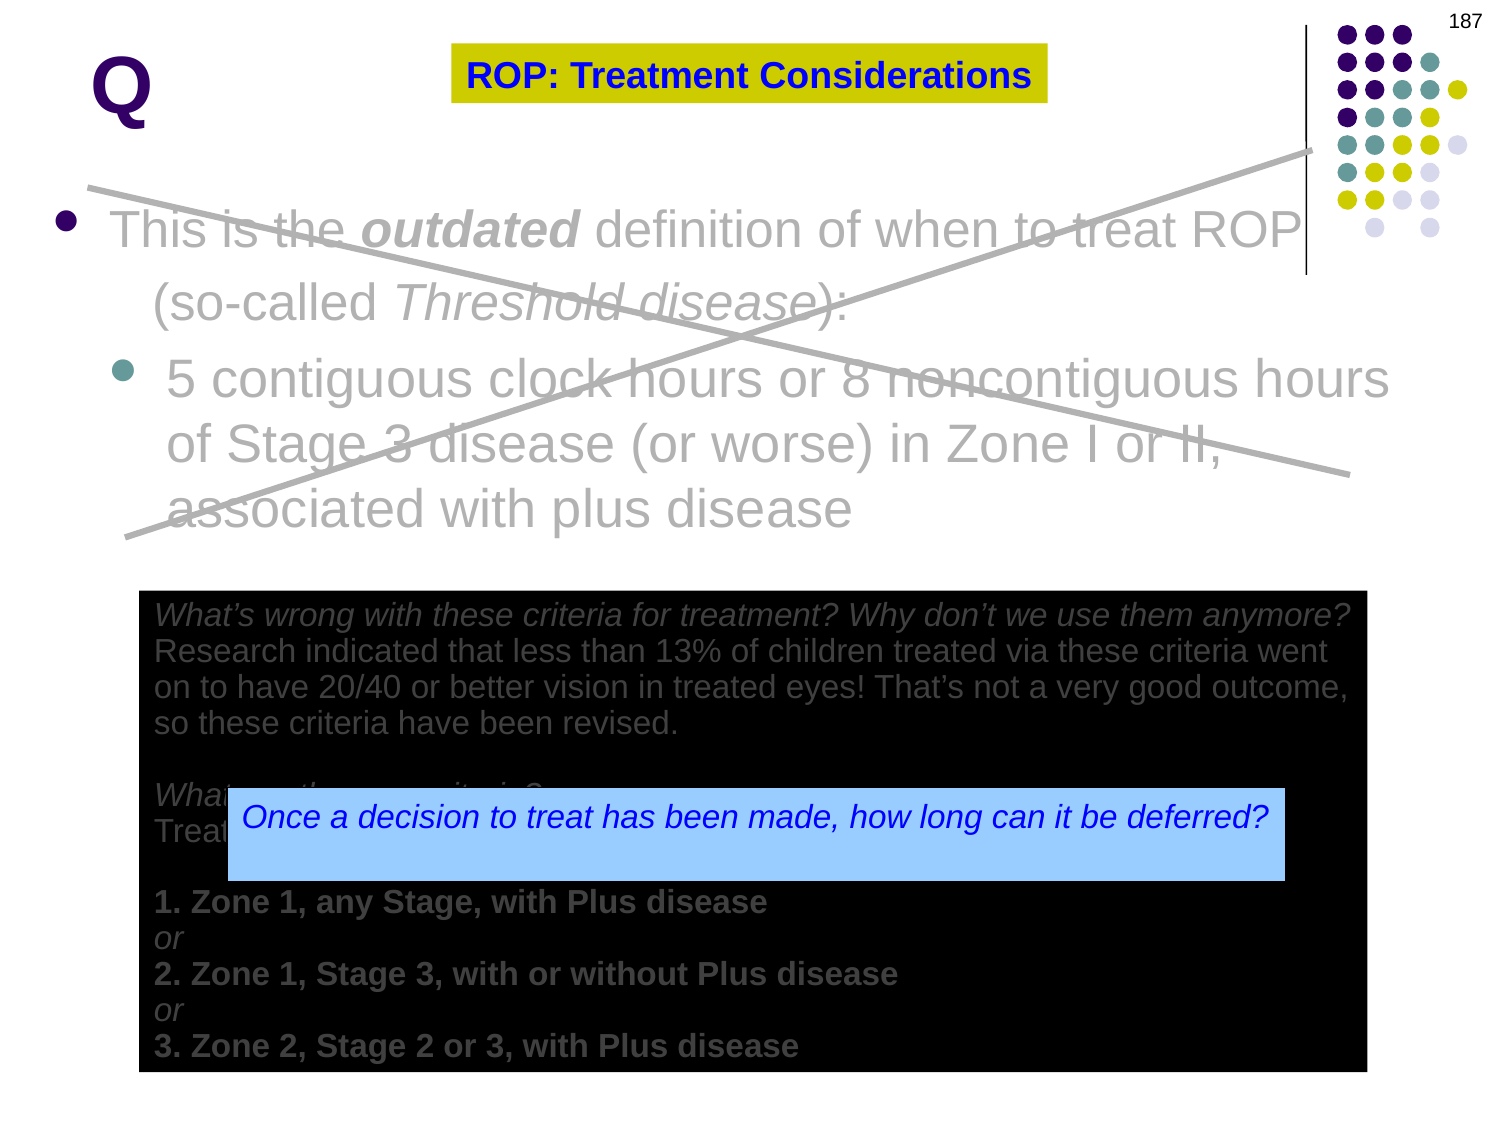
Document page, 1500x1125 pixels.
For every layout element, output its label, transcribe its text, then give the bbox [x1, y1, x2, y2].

title Q [75, 20, 1313, 138]
text_box Once a decision to treat has been made, how long can it be deferred? When possible, treatment should be initiated within 72 hours [226, 787, 1286, 882]
text_box What’s wrong with these criteria for treatment? Why don’t we use them anymore? Research indicated that less than 13% of children treated via these criteria went on to have 20/40 or better vision in treated eyes! That’s not a very good outcome, so these criteria have been revised. What are the new criteria? Treatment is indicated if the ROP meets one of three criteria: 1. Zone 1, any Stage, with Plus disease or 2. Zone 1, Stage 3, with or without Plus disease or 3. Zone 2, Stage 2 or 3, with Plus disease [139, 1063, 1368, 1073]
list This is the outdated definition of when to treat ROP (so-called Threshold disease): 5 contiguous clock hours or 8 noncontiguous hours of Stage 3 disease (or worse) in Zone I or II, associated with plus disease [37, 187, 1463, 1063]
slide_number 187 [1147, 0, 1498, 75]
text_box ROP: Treatment Considerations [451, 43, 1048, 104]
